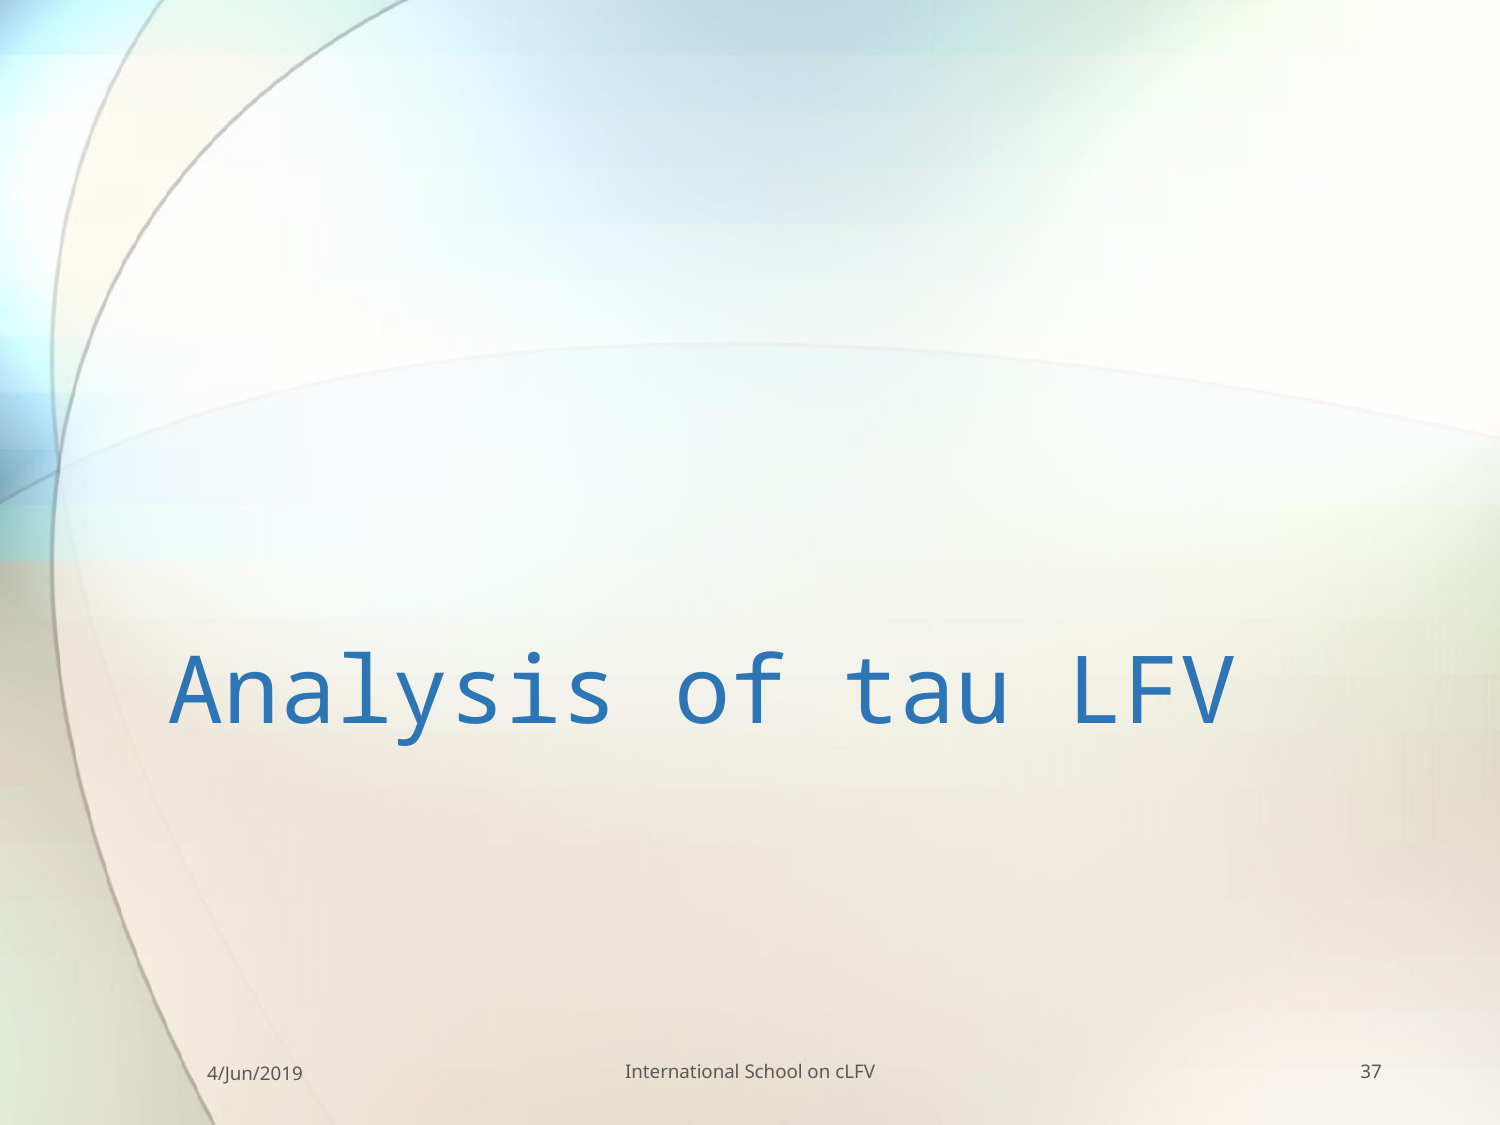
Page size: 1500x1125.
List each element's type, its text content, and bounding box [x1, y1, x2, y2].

slide_number 37 [993, 1042, 1397, 1103]
footer International School on cLFV [571, 1042, 929, 1103]
picture [0, 0, 1500, 1125]
slide_number 4/Jun/2019 [192, 1042, 507, 1103]
title Analysis of tau LFV [152, 280, 1397, 750]
